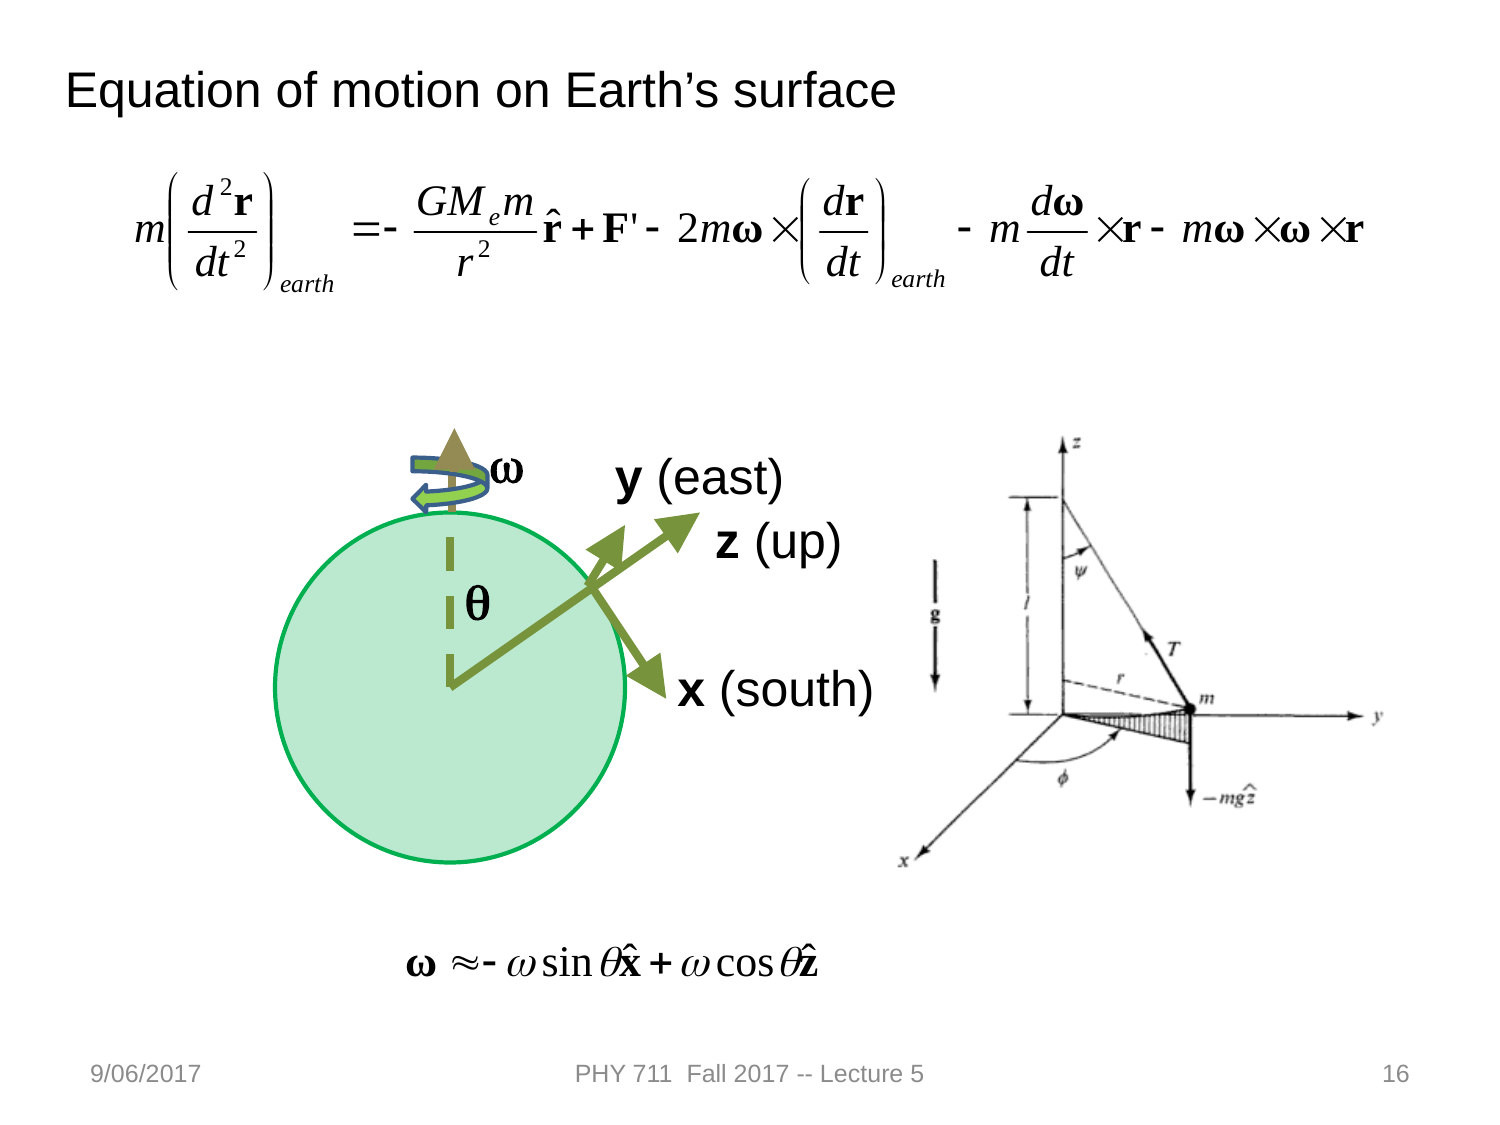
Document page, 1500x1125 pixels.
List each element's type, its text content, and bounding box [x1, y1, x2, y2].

text_box [410, 482, 447, 515]
text_box z (up) [701, 512, 869, 576]
slide_number 16 [1074, 1042, 1425, 1103]
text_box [127, 162, 1376, 301]
text_box [458, 472, 474, 481]
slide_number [75, 1042, 425, 1103]
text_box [399, 936, 829, 988]
text_box w [474, 424, 550, 500]
text_box [456, 482, 476, 505]
text_box Equation of motion on Earth’s surface [49, 49, 1325, 125]
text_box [590, 585, 667, 699]
text_box x (south) [662, 649, 869, 724]
text_box [410, 455, 446, 476]
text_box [587, 524, 626, 587]
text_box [451, 512, 701, 688]
picture [874, 427, 1400, 888]
text_box [272, 510, 626, 865]
text_box y (east) [600, 436, 869, 512]
footer PHY 711 Fall 2017 -- Lecture 5 [512, 1042, 988, 1103]
